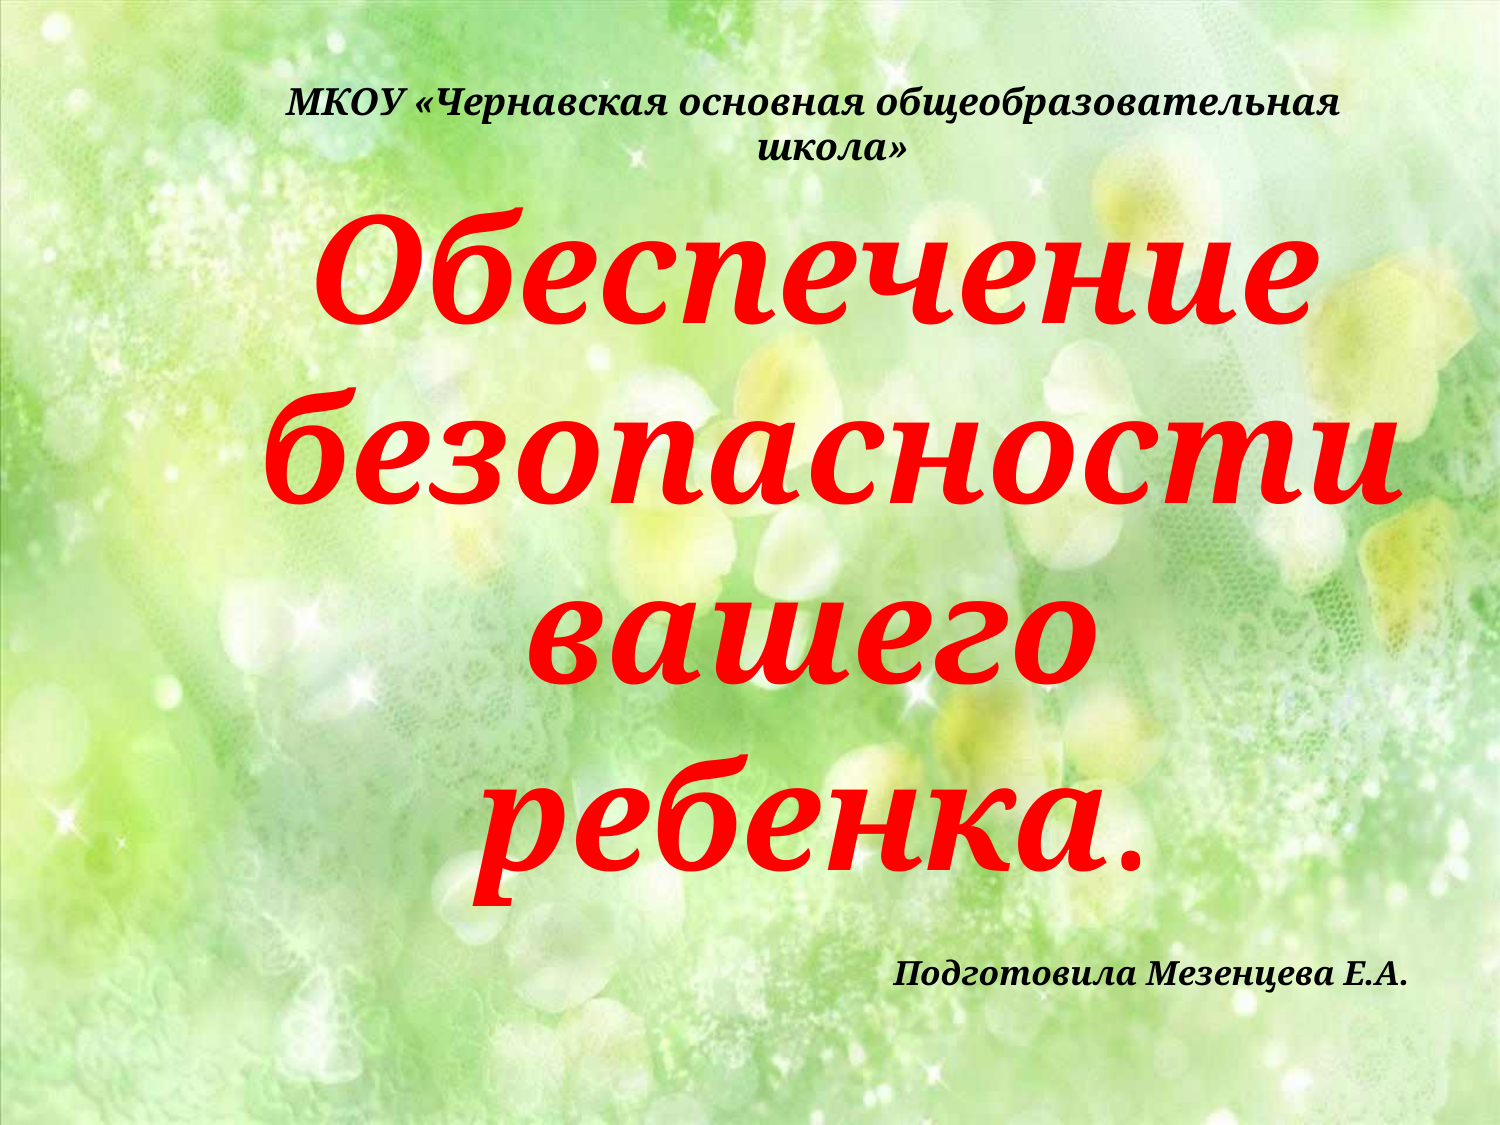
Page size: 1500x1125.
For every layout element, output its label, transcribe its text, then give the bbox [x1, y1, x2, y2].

picture [0, 0, 1500, 1125]
list МКОУ «Чернавская основная общеобразовательная школа» Обеспечение безопасности вашего ребенка. Подготовила Мезенцева Е.А. [75, 70, 1425, 1005]
